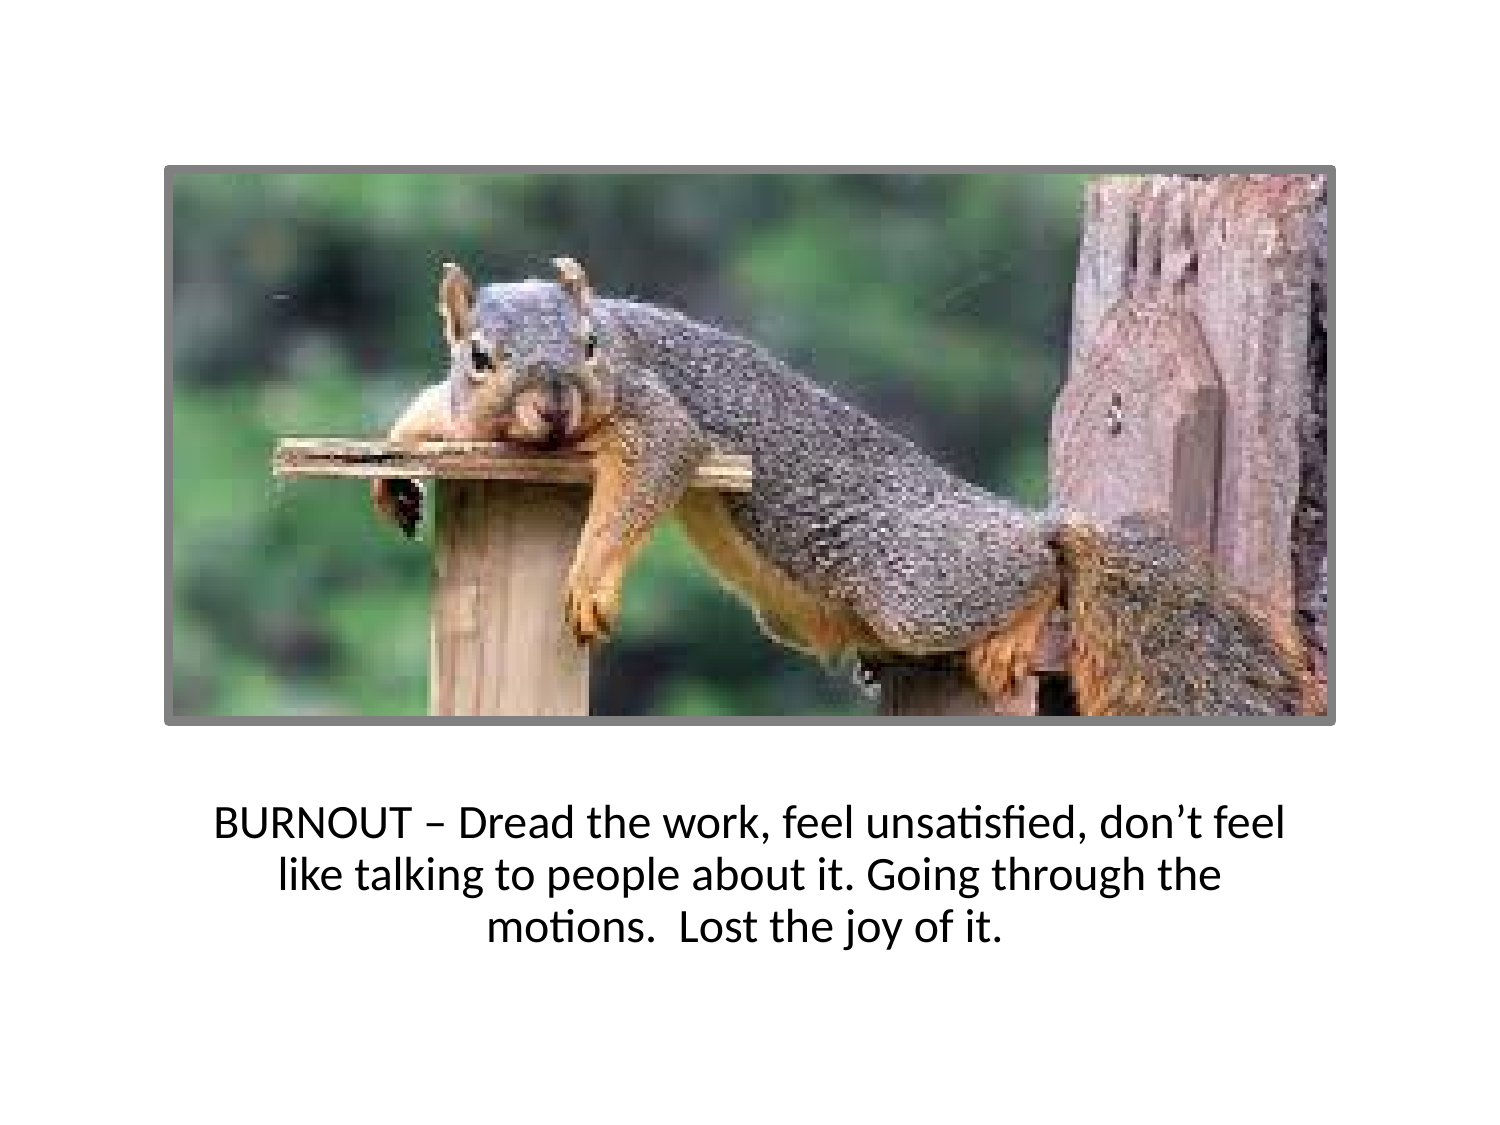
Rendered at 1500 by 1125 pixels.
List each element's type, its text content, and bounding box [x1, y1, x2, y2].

list BURNOUT – Dread the work, feel unsatisfied, don’t feel like talking to people about it. Going through the motions. Lost the joy of it. [193, 789, 1309, 964]
picture [168, 169, 1332, 721]
